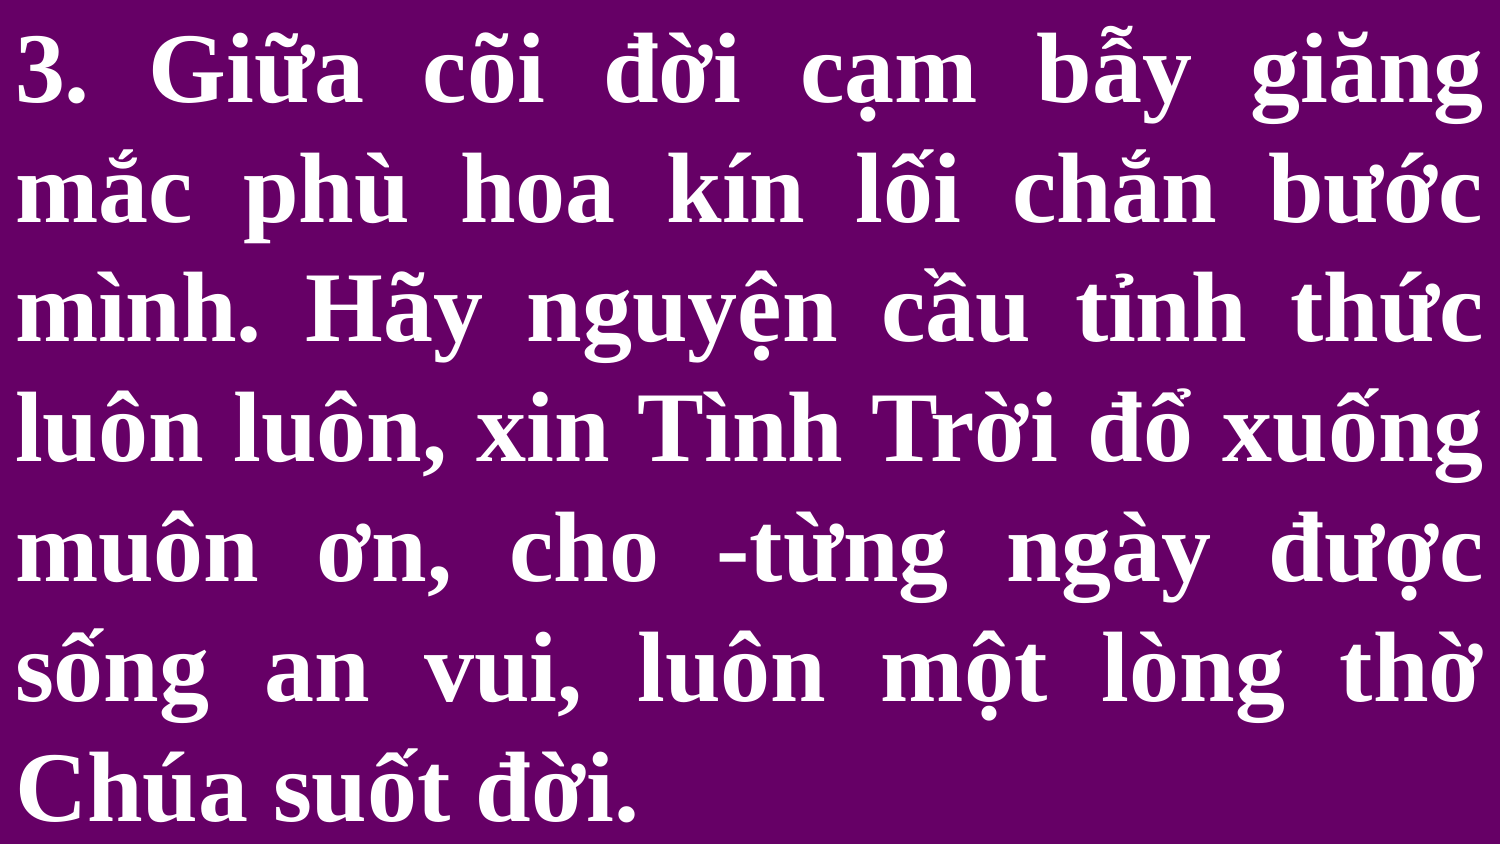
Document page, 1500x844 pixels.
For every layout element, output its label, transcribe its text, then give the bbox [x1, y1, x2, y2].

title 3. Giữa cõi đời cạm bẫy giăng mắc phù hoa kín lối chắn bước mình. Hãy nguyện cầu tỉnh thức luôn luôn, xin Tình Trời đổ xuống muôn ơn, cho -từng ngày được sống an vui, luôn một lòng thờ Chúa suốt đời. [0, 0, 1500, 844]
